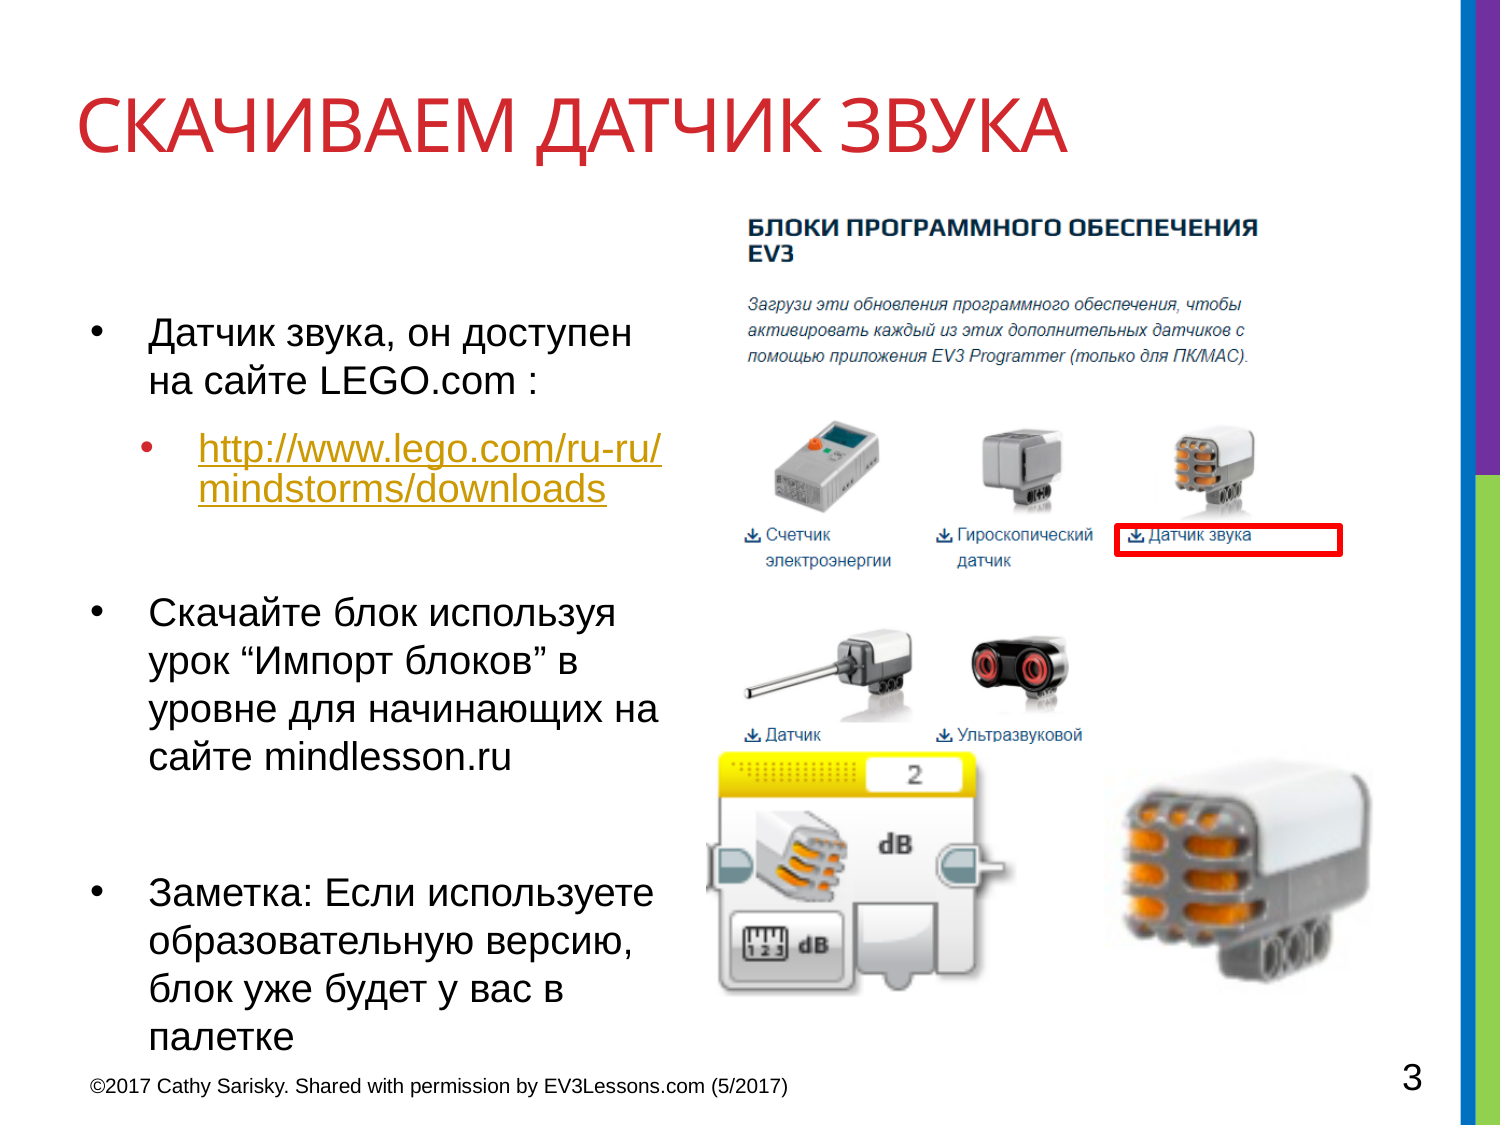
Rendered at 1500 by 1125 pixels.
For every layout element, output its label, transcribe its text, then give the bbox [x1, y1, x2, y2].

text_box [1277, 524, 1342, 557]
list Датчик звука, он доступен на сайте LEGO.com : http://www.lego.com/ru-ru/mindstorms/downloads Скачайте блок используя урок “Импорт блоков” в уровне для начинающих на сайте mindlesson.ru Заметка: Если используете образовательную версию, блок уже будет у вас в палетке [75, 298, 695, 1037]
footer ©2017 Cathy Sarisky. Shared with permission by EV3Lessons.com (5/2017) [75, 1065, 1357, 1106]
slide_number 3 [1387, 1045, 1491, 1106]
picture [705, 208, 1430, 1017]
title Скачиваем датчик звука [60, 69, 1413, 295]
